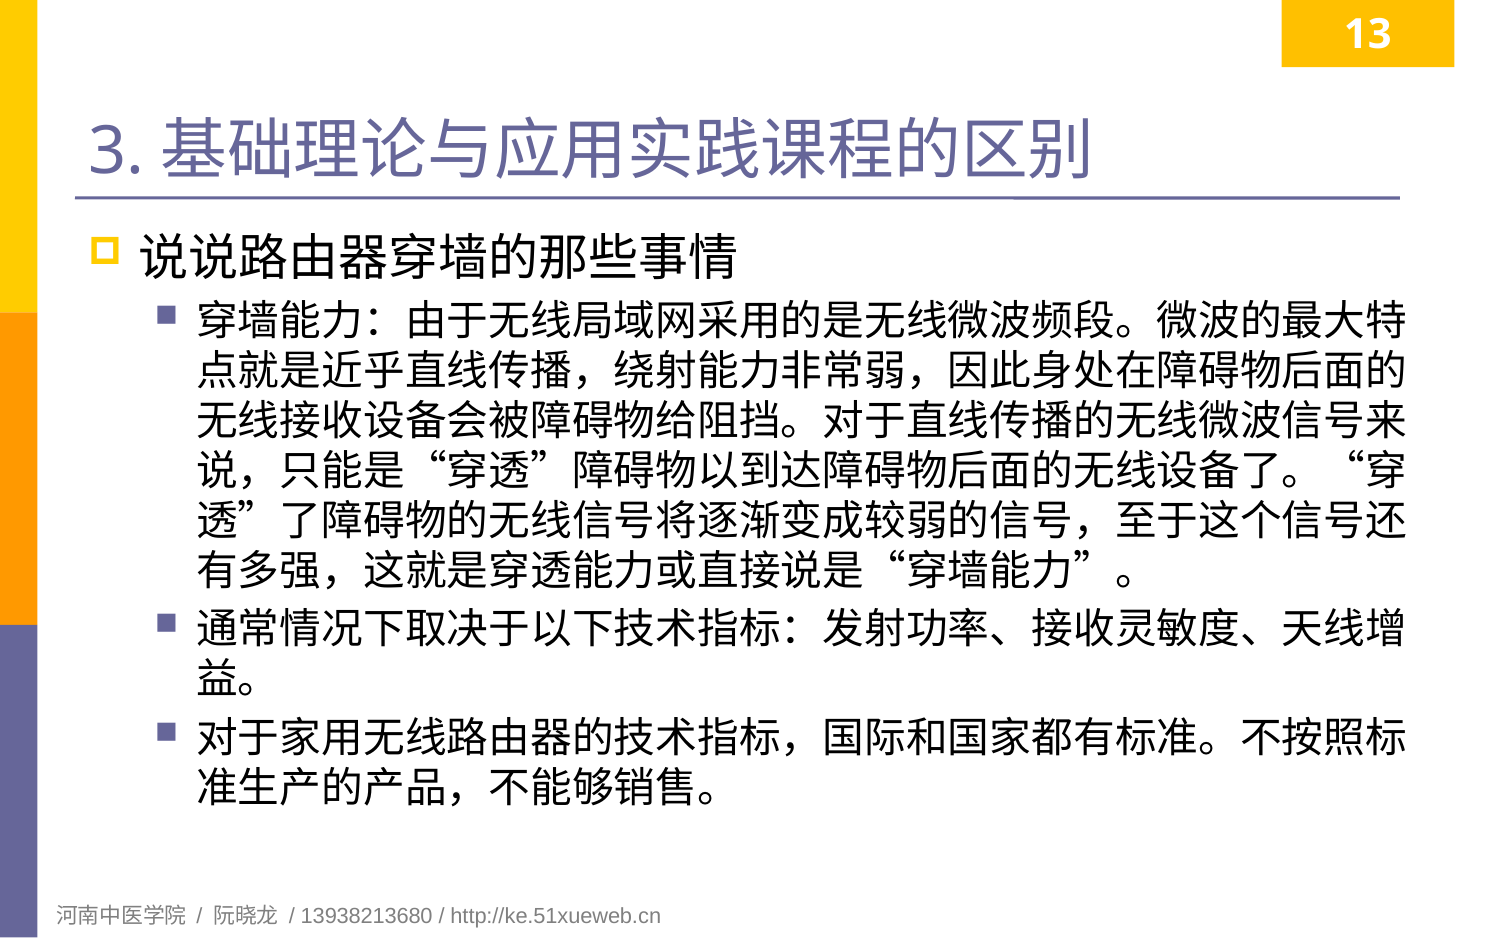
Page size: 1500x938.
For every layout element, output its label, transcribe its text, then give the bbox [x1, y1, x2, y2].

title 3.基础理论与应用实践课程的区别 [75, 37, 1425, 194]
list 说说路由器穿墙的那些事情 穿墙能力：由于无线局域网采用的是无线微波频段。微波的最大特点就是近乎直线传播，绕射能力非常弱，因此身处在障碍物后面的无线接收设备会被障碍物给阻挡。对于直线传播的无线微波信号来说，只能是“穿透”障碍物以到达障碍物后面的无线设备了。“穿透”了障碍物的无线信号将逐渐变成较弱的信号，至于这个信号还有多强，这就是穿透能力或直接说是“穿墙能力”。 通常情况下取决于以下技术指标：发射功率、接收灵敏度、天线增益。 对于家用无线路由器的技术指标，国际和国家都有标准。不按照标准生产的产品，不能够销售。 [75, 218, 1425, 839]
slide_number 13 [1281, 0, 1455, 68]
